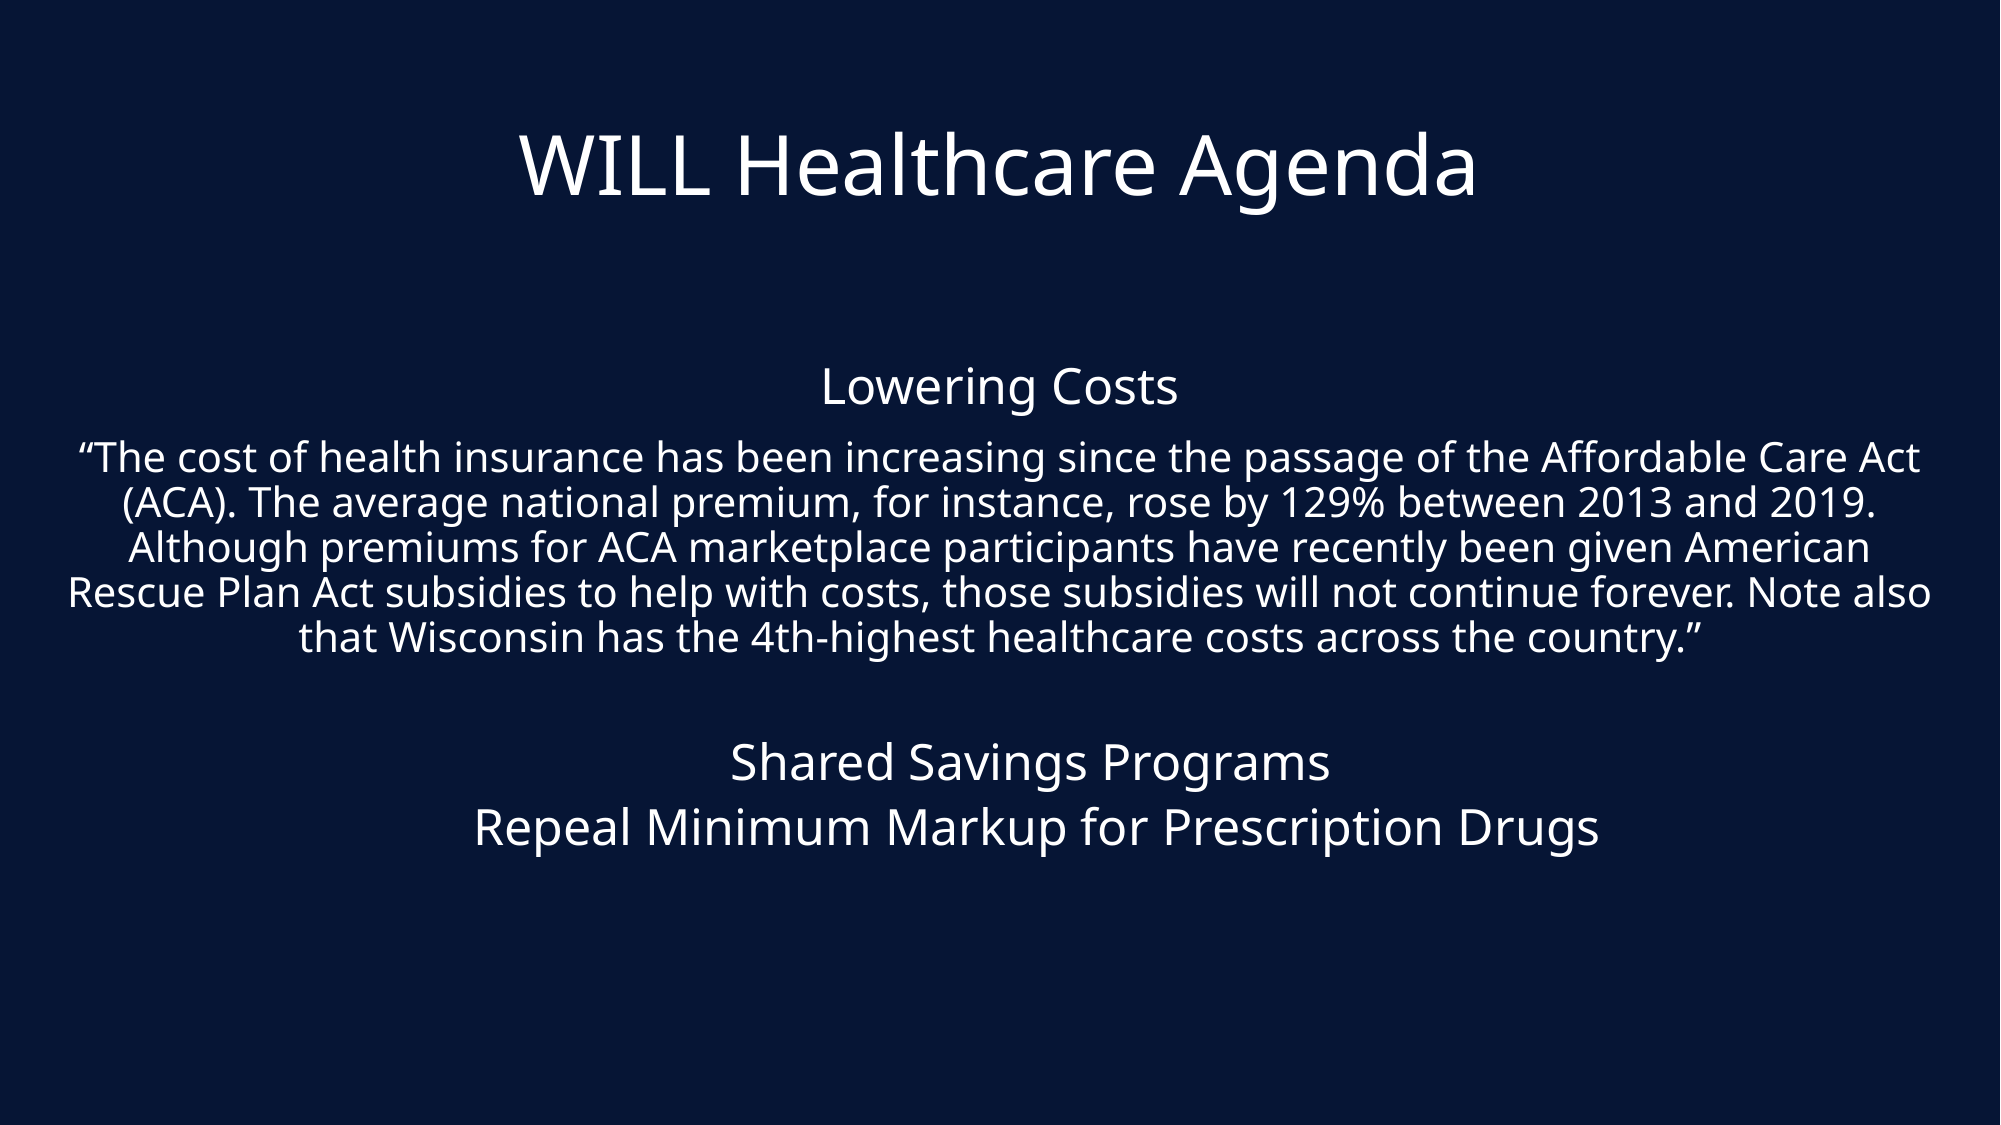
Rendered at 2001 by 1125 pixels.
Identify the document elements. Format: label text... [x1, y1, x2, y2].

title WILL Healthcare Agenda [137, 59, 1863, 278]
text_box Lowering Costs “The cost of health insurance has been increasing since the passage of the Affordable Care Act (ACA). The average national premium, for instance, rose by 129% between 2013 and 2019. Although premiums for ACA marketplace participants have recently been given American Rescue Plan Act subsidies to help with costs, those subsidies will not continue forever. Note also that Wisconsin has the 4th-highest healthcare costs across the country.” Shared Savings Programs Repeal Minimum Markup for Prescription Drugs [41, 353, 1959, 998]
